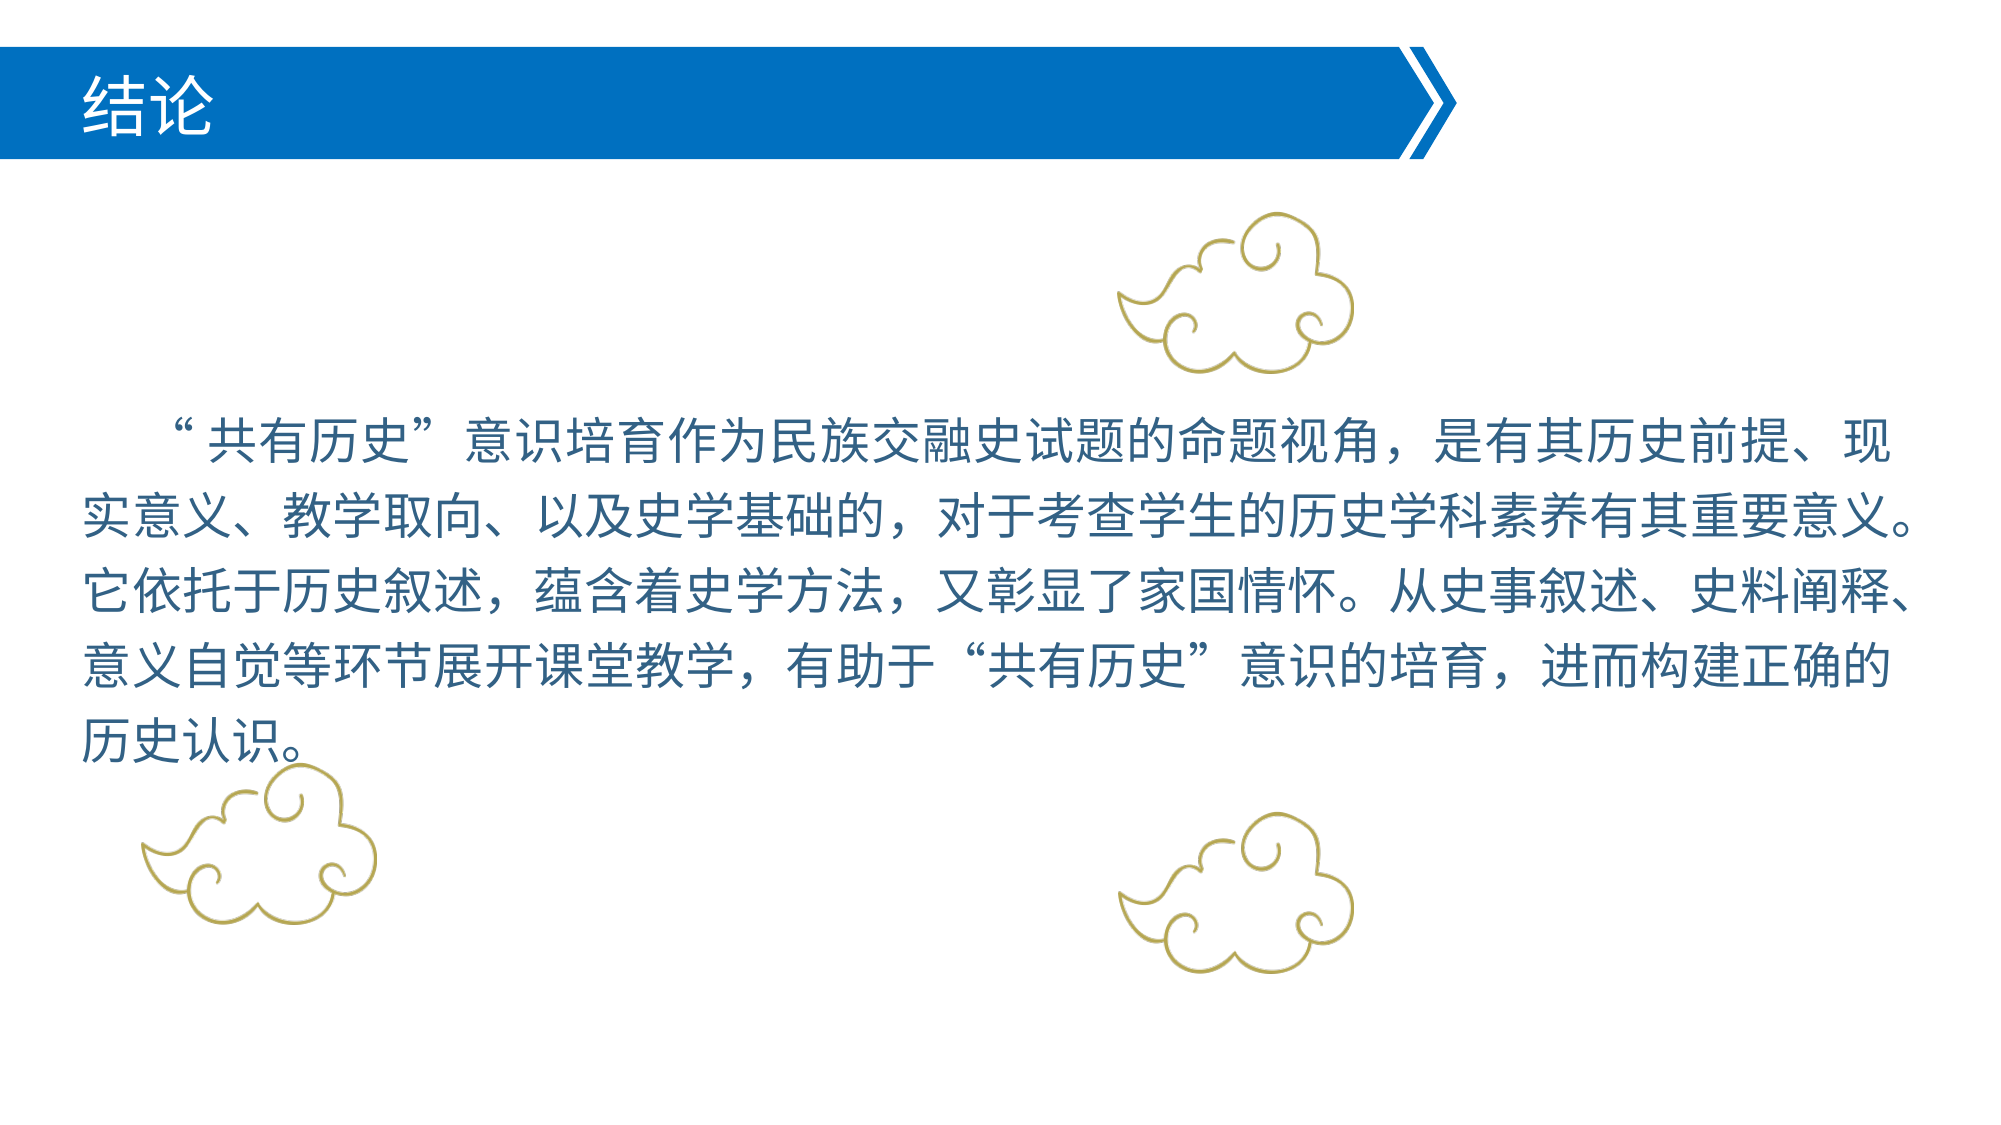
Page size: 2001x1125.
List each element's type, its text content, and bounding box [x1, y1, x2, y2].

text_box 结论 [66, 56, 1328, 152]
picture [141, 762, 377, 926]
picture [1117, 211, 1354, 375]
text_box “共有历史”意识培育作为民族交融史试题的命题视角，是有其历史前提、现实意义、教学取向、以及史学基础的，对于考查学生的历史学科素养有其重要意义。它依托于历史叙述，蕴含着史学方法，又彰显了家国情怀。从史事叙述、史料阐释、意义自觉等环节展开课堂教学，有助于“共有历史”意识的培育，进而构建正确的历史认识。 [66, 312, 1907, 778]
text_box [0, 45, 1436, 161]
text_box [1407, 45, 1458, 161]
picture [1118, 811, 1354, 975]
